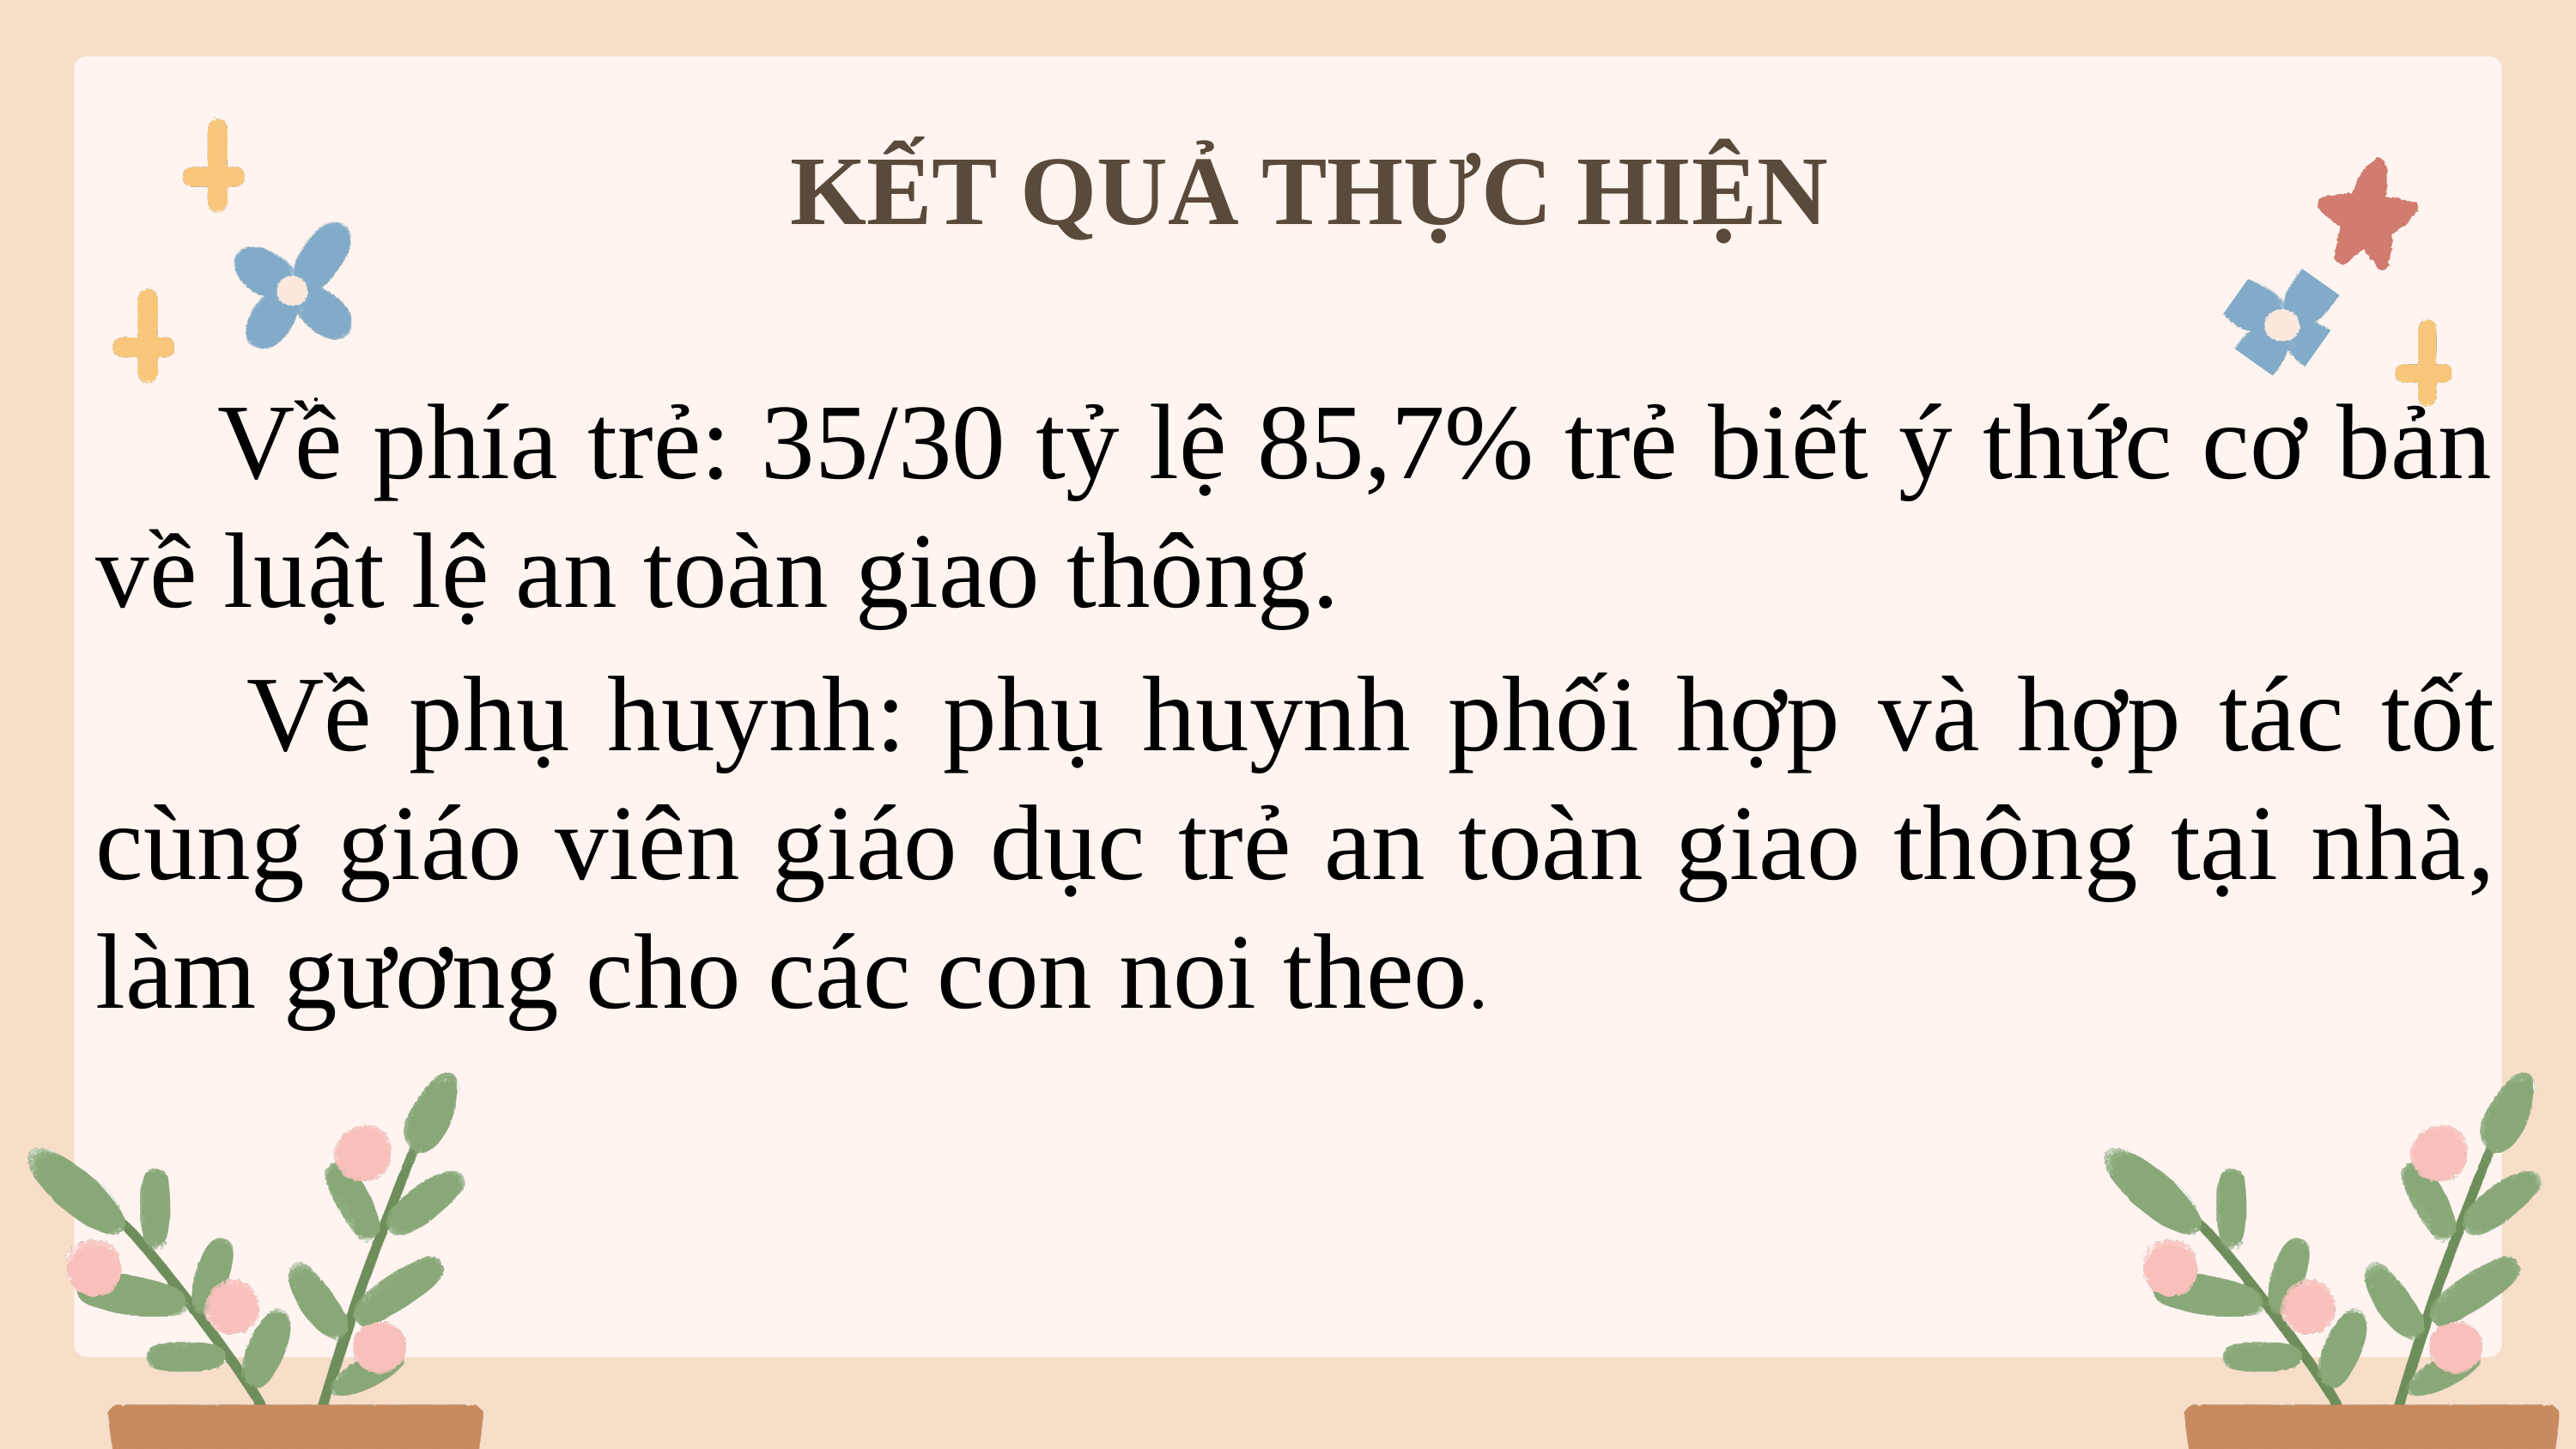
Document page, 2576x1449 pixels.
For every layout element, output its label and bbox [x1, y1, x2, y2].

text_box [27, 1072, 483, 1449]
text_box [2210, 144, 2452, 419]
text_box [2103, 1072, 2560, 1449]
text_box [74, 0, 2553, 1358]
text_box [104, 116, 352, 396]
